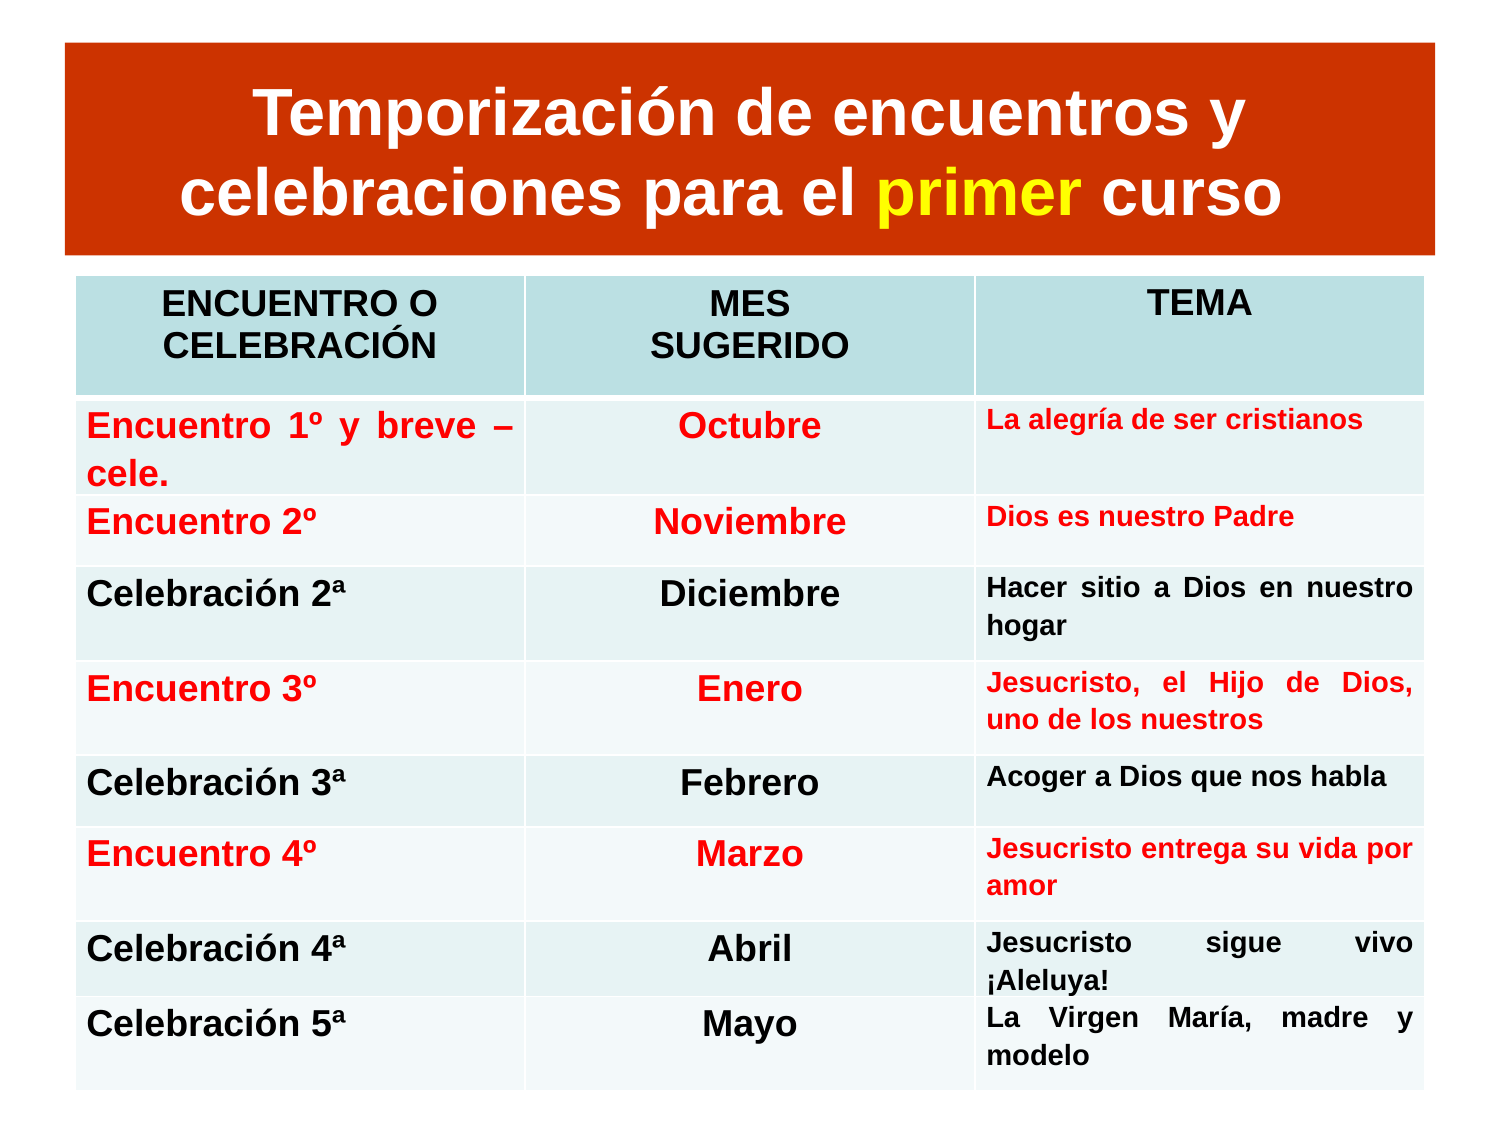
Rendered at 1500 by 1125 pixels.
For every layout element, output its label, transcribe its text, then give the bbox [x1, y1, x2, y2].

table_header ENCUENTRO O CELEBRACIÓN [76, 276, 524, 395]
table_cell Acoger a Dios que nos habla [976, 756, 1424, 826]
table_cell Diciembre [526, 567, 974, 660]
table_header MES SUGERIDO [526, 276, 974, 395]
table_cell Febrero [526, 756, 974, 826]
table_cell Celebración 3ª [76, 756, 524, 826]
table_cell Enero [526, 662, 974, 754]
table_cell Hacer sitio a Dios en nuestro hogar [976, 567, 1424, 660]
title Temporización de encuentros y celebraciones para el primer curso [64, 42, 1436, 256]
table_cell Abril [526, 922, 974, 996]
table_cell Celebración 5ª [76, 997, 524, 1090]
table_cell Encuentro 1º y breve –cele. [76, 401, 524, 494]
table_cell Mayo [526, 997, 974, 1090]
table_cell Encuentro 3º [76, 662, 524, 754]
table_cell Jesucristo, el Hijo de Dios, uno de los nuestros [976, 662, 1424, 754]
table_cell Octubre [526, 401, 974, 494]
table_cell La alegría de ser cristianos [976, 401, 1424, 494]
table_cell Encuentro 4º [76, 828, 524, 920]
table_cell Marzo [526, 828, 974, 920]
table_cell Noviembre [526, 496, 974, 565]
table_cell Celebración 2ª [76, 567, 524, 660]
table_cell Encuentro 2º [76, 496, 524, 565]
table_cell Celebración 4ª [76, 922, 524, 996]
table_cell Jesucristo sigue vivo ¡Aleluya! [976, 922, 1424, 996]
table_cell Jesucristo entrega su vida por amor [976, 828, 1424, 920]
table_cell Dios es nuestro Padre [976, 496, 1424, 565]
table_header TEMA [976, 276, 1424, 395]
table_cell La Virgen María, madre y modelo [976, 997, 1424, 1090]
